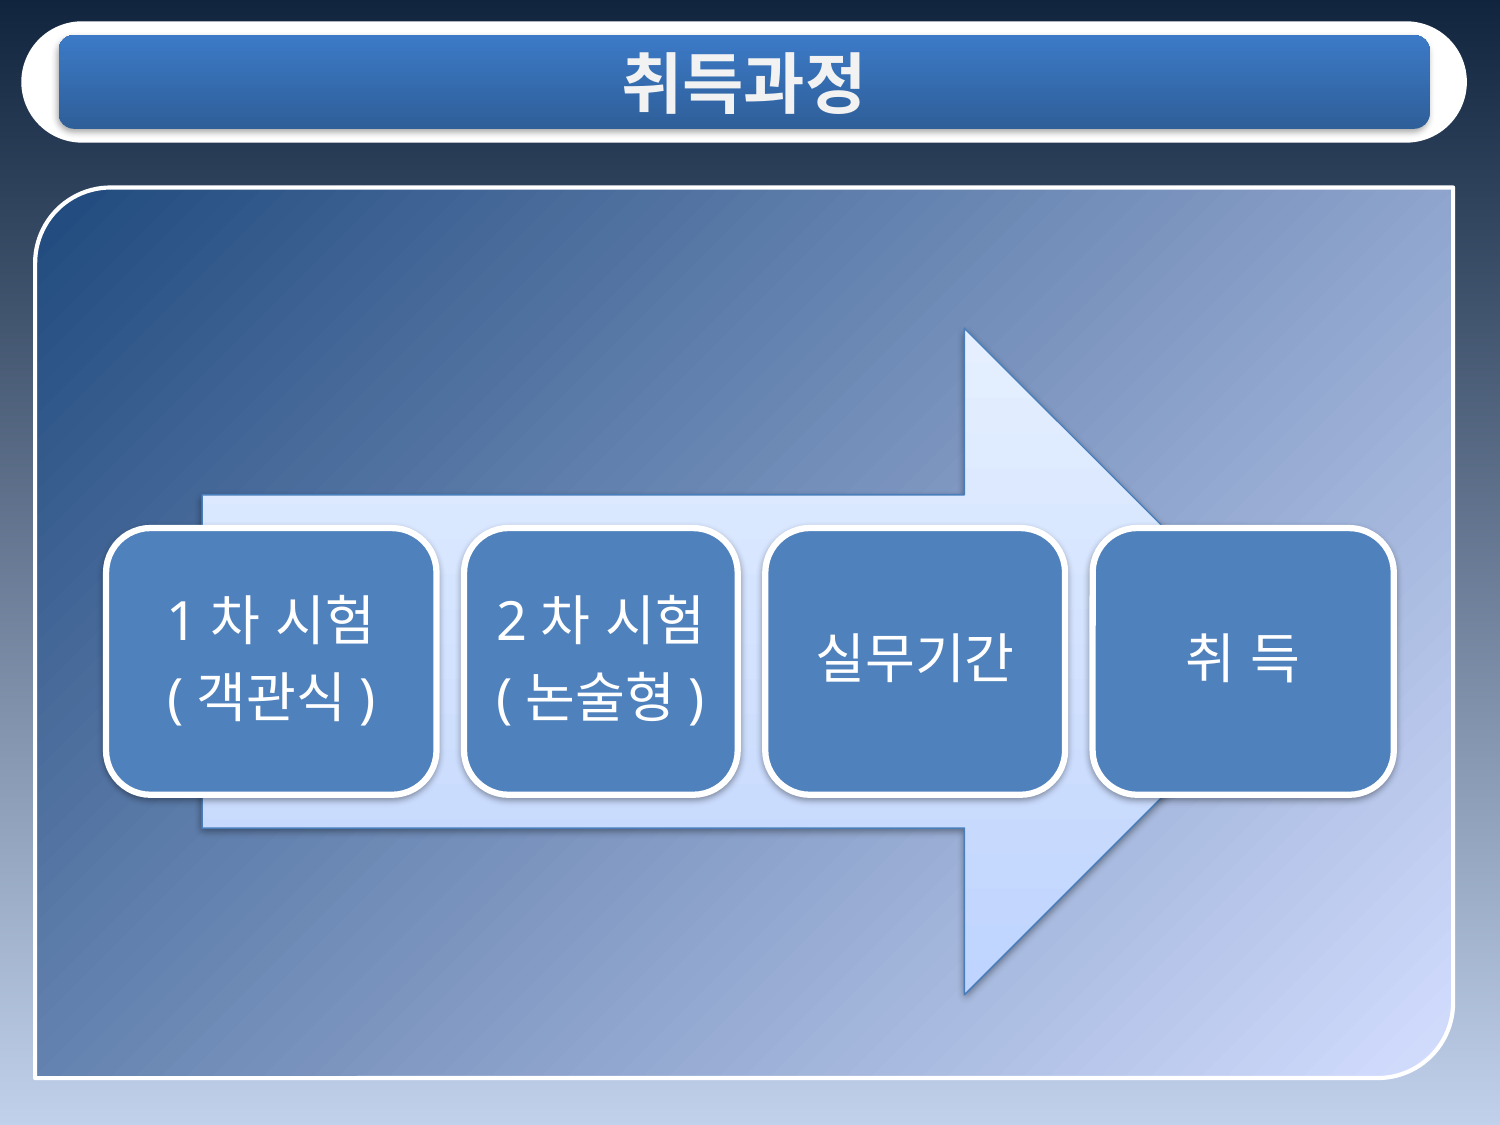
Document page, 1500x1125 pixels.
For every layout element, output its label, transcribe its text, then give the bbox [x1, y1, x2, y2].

text_box [33, 185, 1456, 1081]
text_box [105, 327, 1395, 995]
text_box 취득과정 [58, 35, 1430, 129]
text_box [21, 21, 1467, 143]
